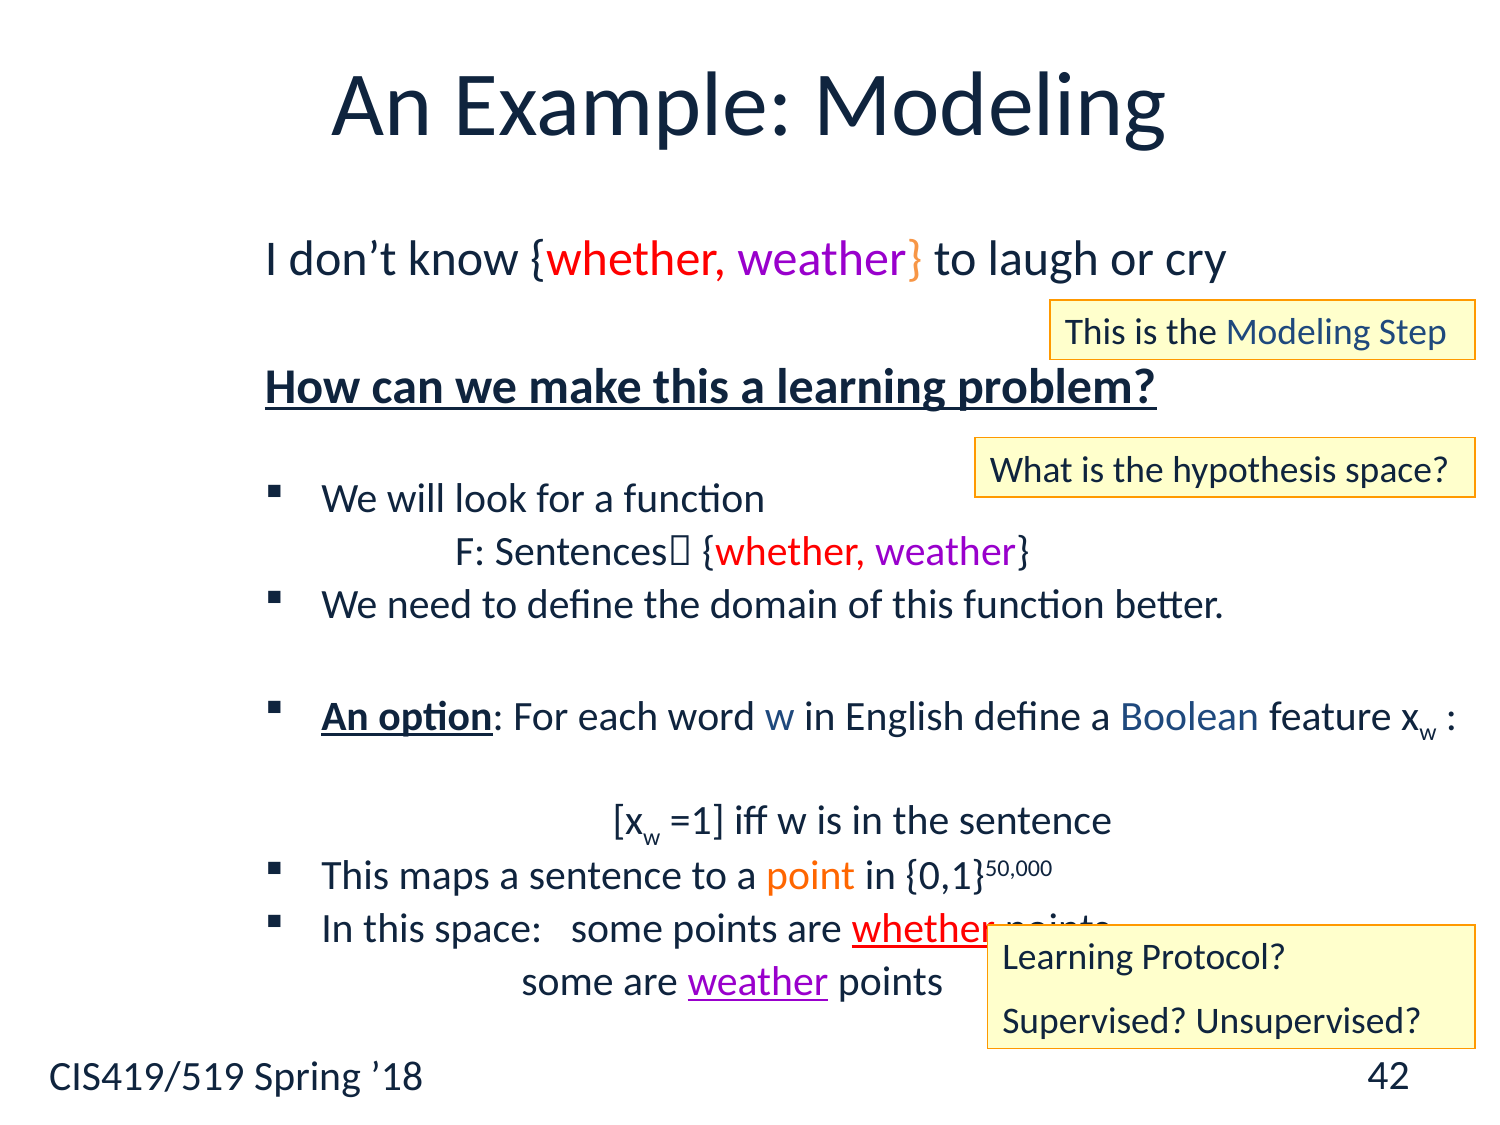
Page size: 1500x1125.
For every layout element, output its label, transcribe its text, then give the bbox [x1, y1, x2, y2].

title An Example: Modeling [112, 5, 1388, 193]
text_box What is the hypothesis space? [975, 437, 1475, 498]
slide_number 42 [1074, 1049, 1425, 1103]
text_box Learning Protocol? Supervised? Unsupervised? [987, 924, 1475, 1049]
list I don’t know {whether, weather} to laugh or cry How can we make this a learning problem? We will look for a function F: Sentences {whether, weather} We need to define the domain of this function better. An option: For each word w in English define a Boolean feature xw : [xw =1] iff w is in the sentence This maps a sentence to a point in {0,1}50,000 In this space: some points are whether points some are weather points [249, 224, 1475, 968]
text_box This is the Modeling Step [1050, 299, 1475, 360]
